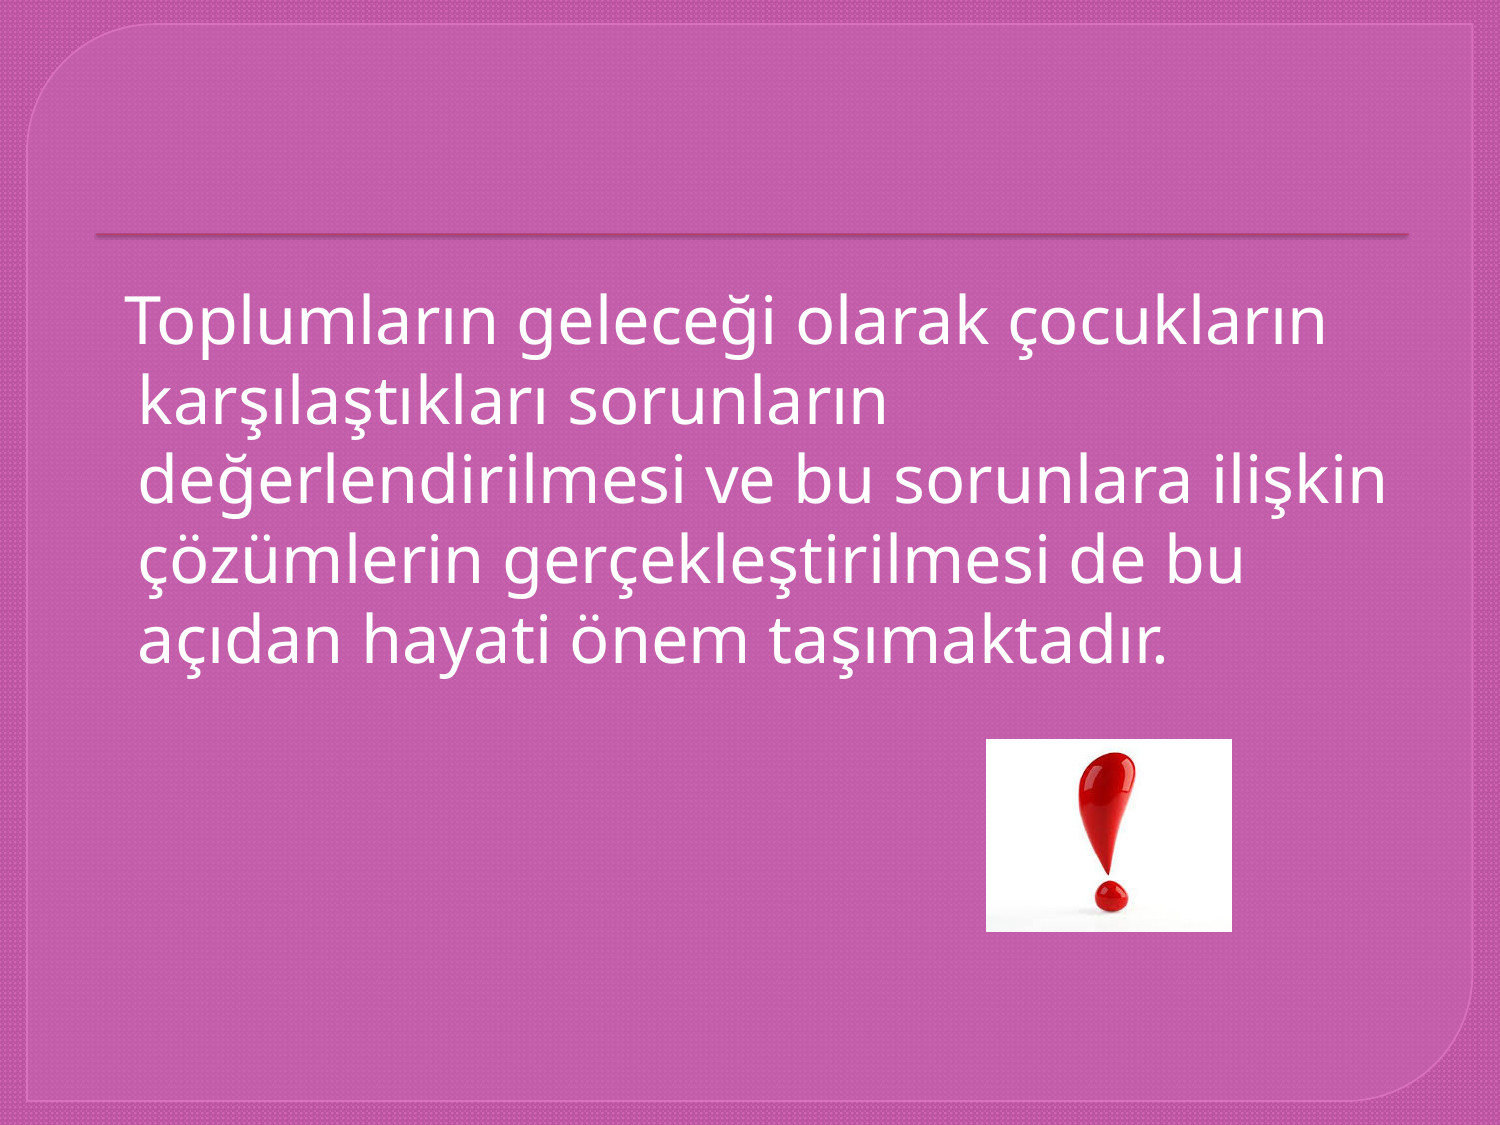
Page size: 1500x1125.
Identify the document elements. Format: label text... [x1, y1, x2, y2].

list Toplumların geleceği olarak çocukların karşılaştıkları sorunların değerlendirilmesi ve bu sorunlara ilişkin çözümlerin gerçekleştirilmesi de bu açıdan hayati önem taşımaktadır. [75, 270, 1425, 1013]
picture [985, 739, 1233, 932]
